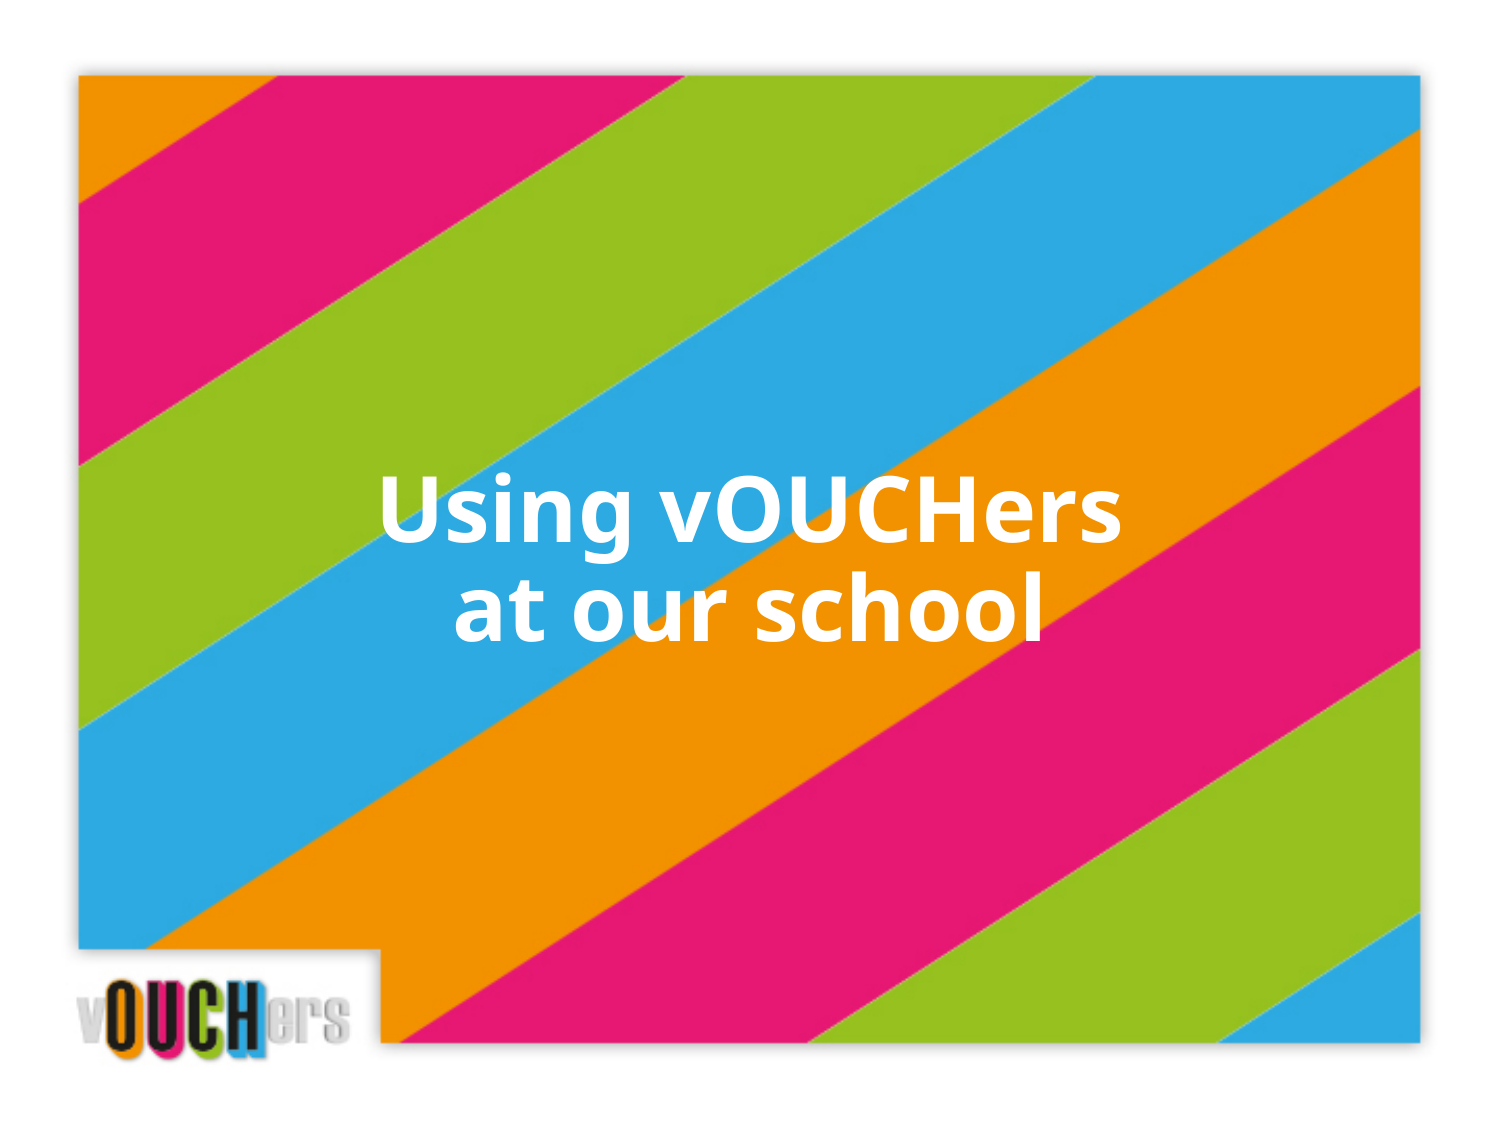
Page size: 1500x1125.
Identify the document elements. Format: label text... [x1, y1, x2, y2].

picture [0, 0, 1500, 1125]
list Using vOUCHers at our school [307, 456, 1193, 669]
